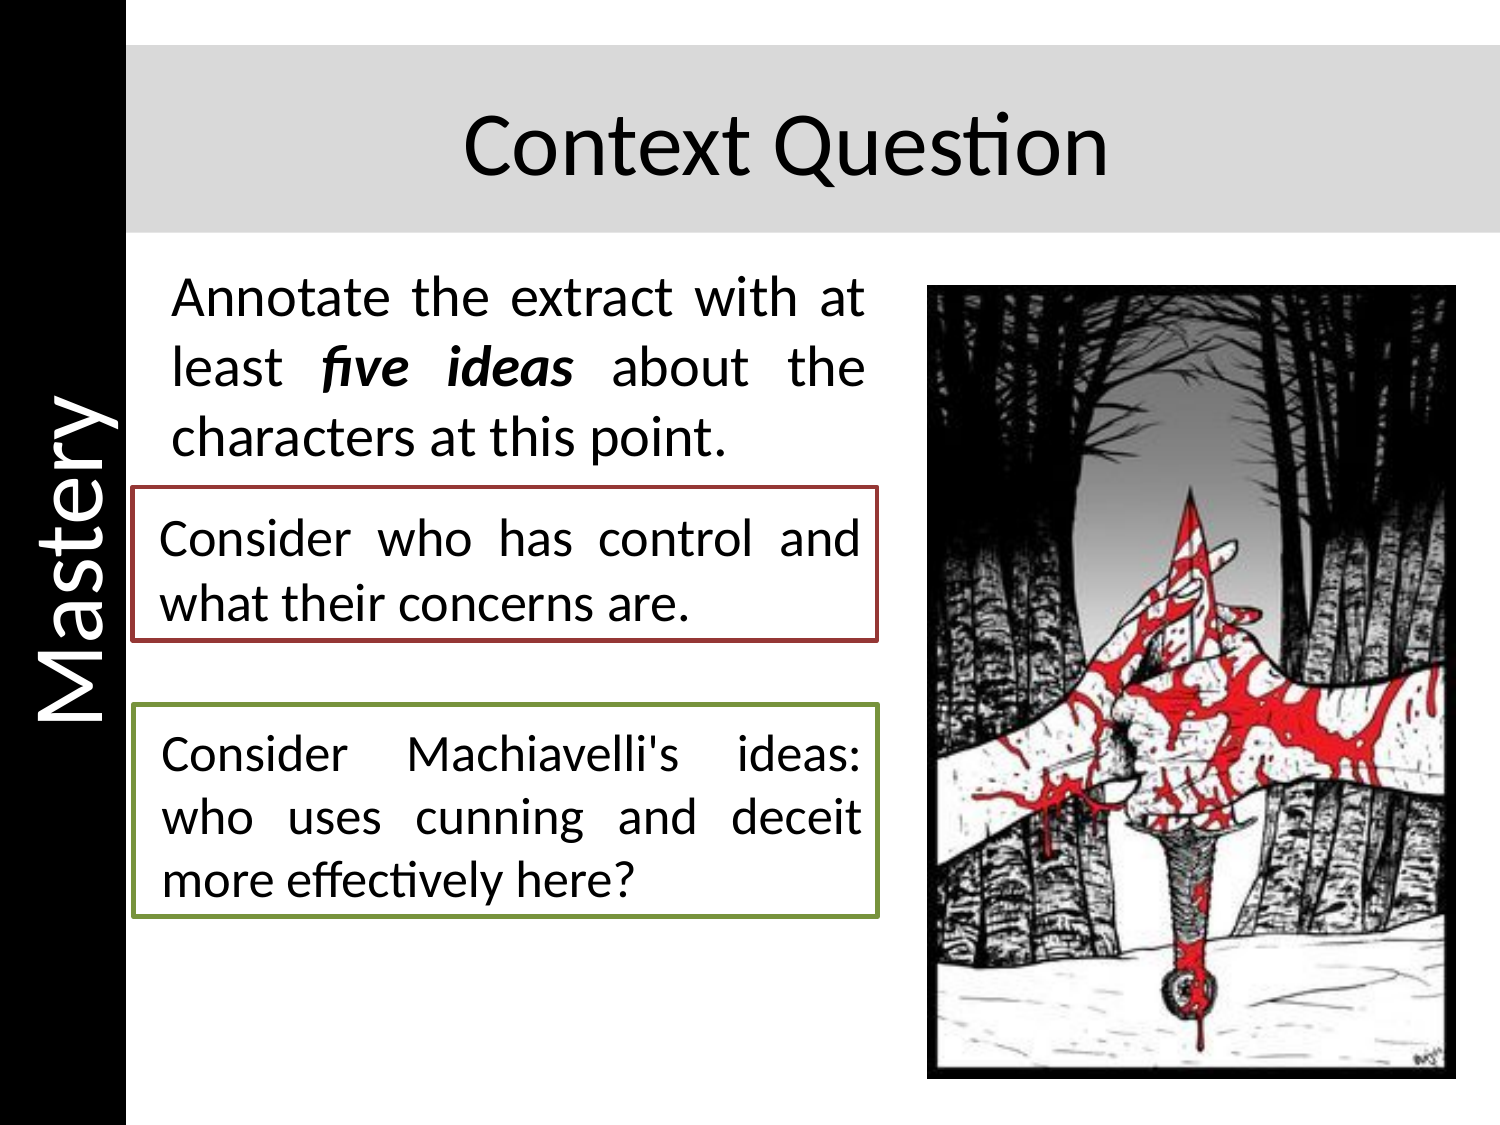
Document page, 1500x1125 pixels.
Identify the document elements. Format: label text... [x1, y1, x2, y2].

text_box Consider who has control and what their concerns are. [132, 486, 877, 641]
text_box Mastery [0, 0, 126, 1125]
text_box Consider Machiavelli's ideas: who uses cunning and deceit more effectively here? [133, 704, 878, 917]
list Annotate the extract with at least five ideas about the characters at this point. [137, 250, 882, 558]
picture [926, 285, 1456, 1079]
title Context Question [126, 45, 1500, 233]
